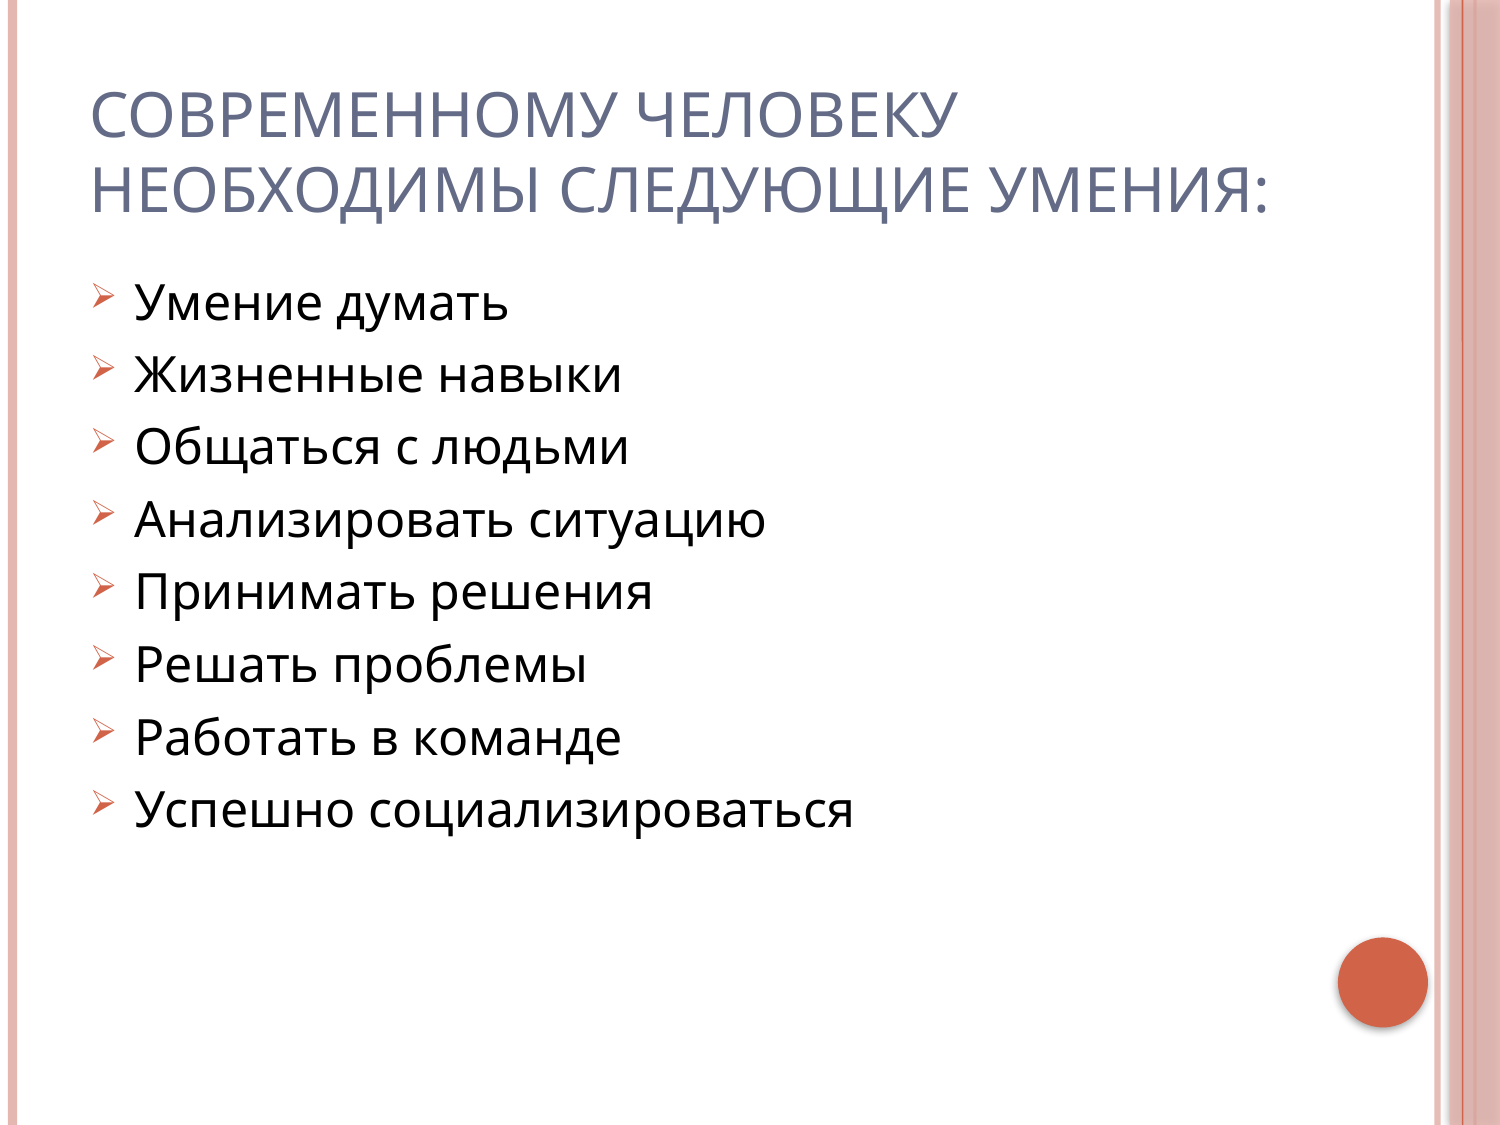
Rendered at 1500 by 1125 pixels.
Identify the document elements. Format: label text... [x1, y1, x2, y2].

title Современному человеку необходимы следующие умения: [75, 45, 1300, 233]
list Умение думать Жизненные навыки Общаться с людьми Анализировать ситуацию Принимать решения Решать проблемы Работать в команде Успешно социализироваться [75, 262, 1300, 1062]
